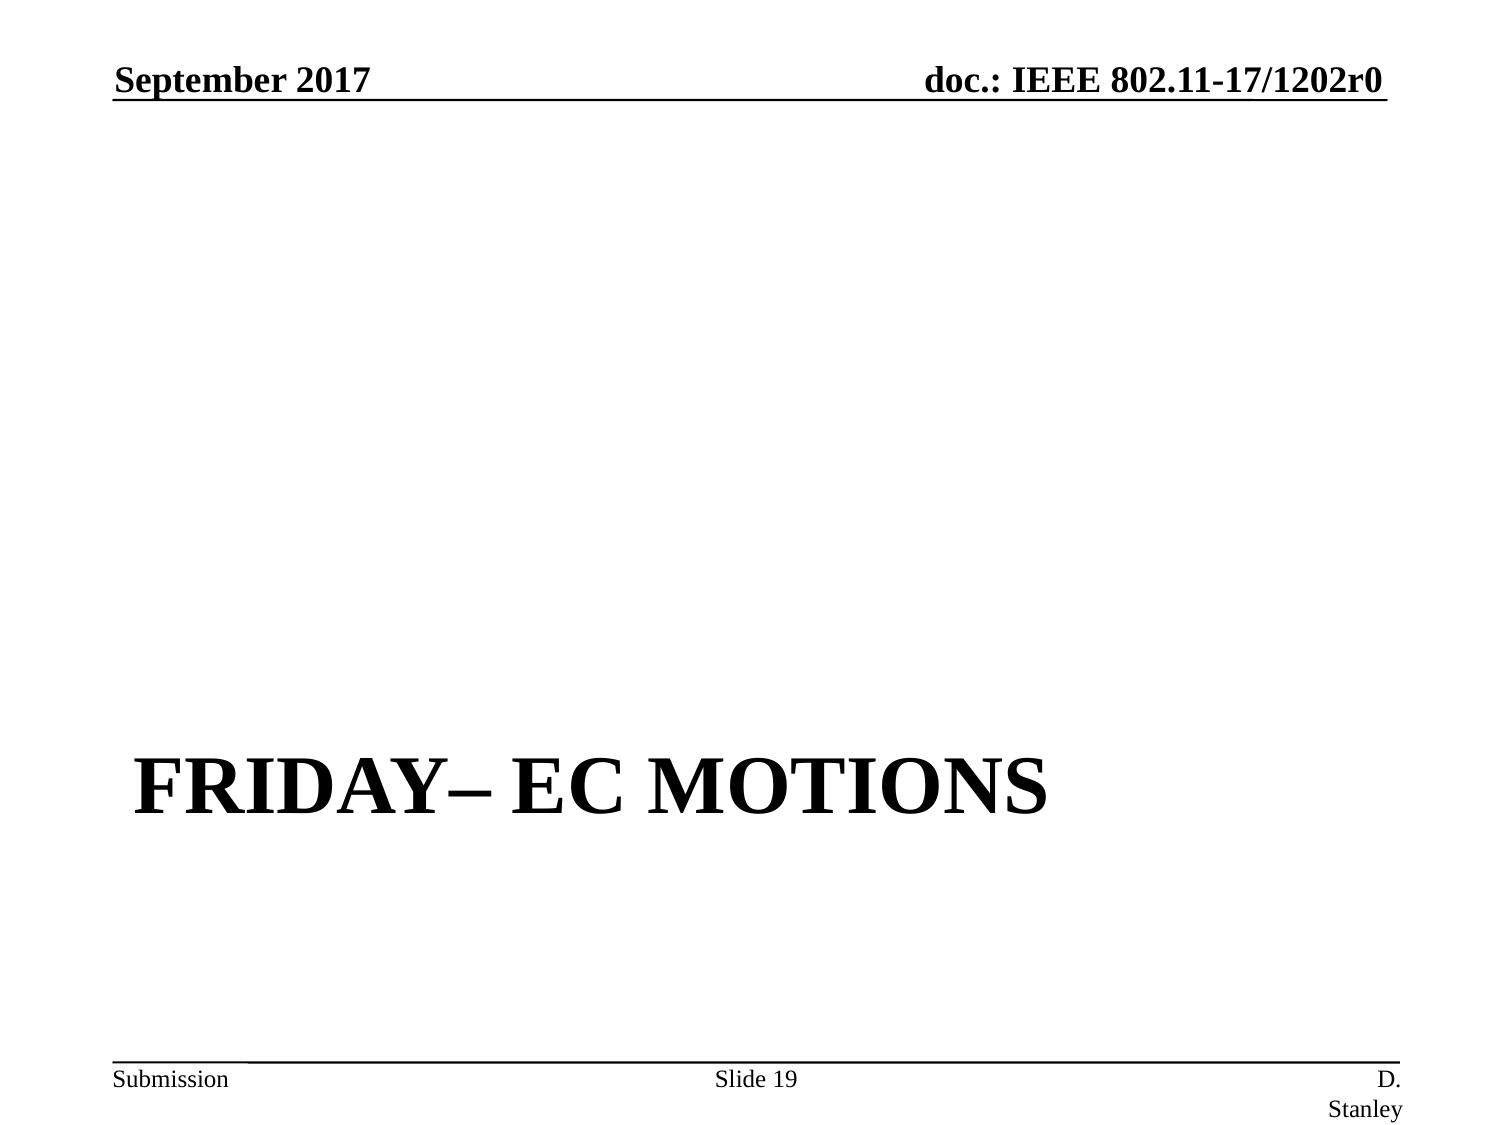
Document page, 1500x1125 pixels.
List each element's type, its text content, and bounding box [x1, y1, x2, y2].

title Friday– EC Motions [118, 722, 1394, 947]
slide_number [114, 54, 374, 101]
footer D. Stanley, HP Enterprise [1324, 1061, 1402, 1093]
slide_number Slide 19 [712, 1061, 800, 1093]
